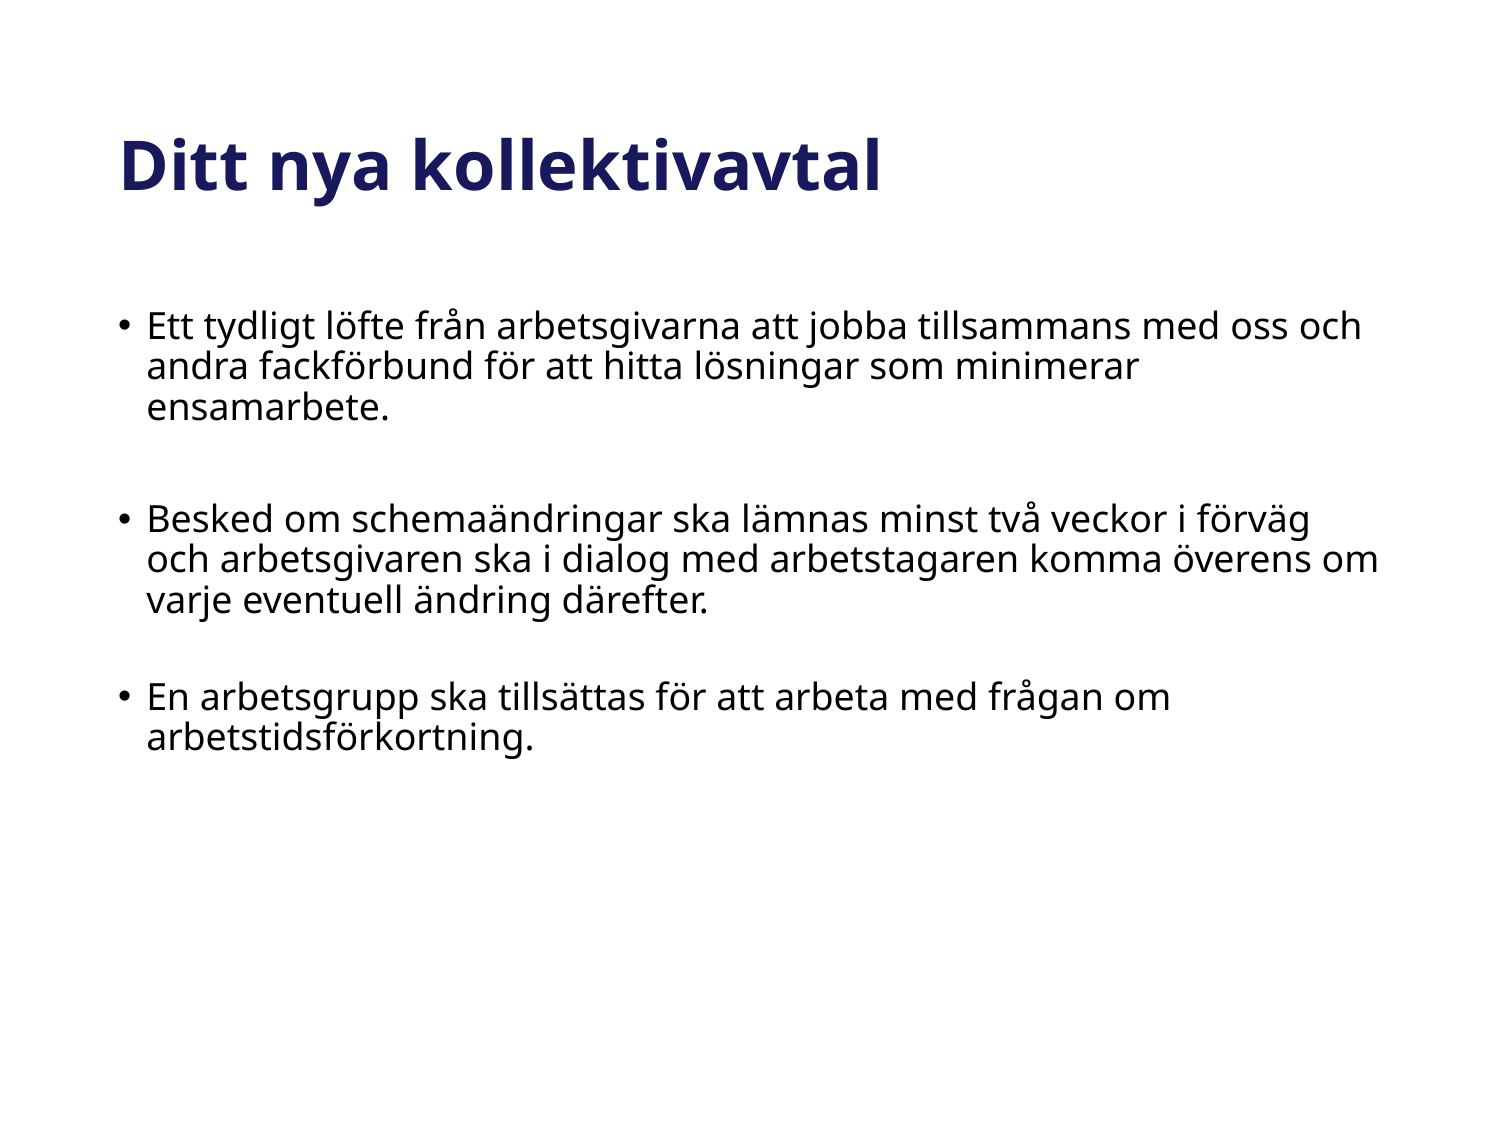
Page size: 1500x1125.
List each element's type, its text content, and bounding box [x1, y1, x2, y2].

title Ditt nya kollektivavtal [103, 59, 1397, 278]
list Ett tydligt löfte från arbetsgivarna att jobba tillsammans med oss och andra fackförbund för att hitta lösningar som minimerar ensamarbete. Besked om schemaändringar ska lämnas minst två veckor i förväg och arbetsgivaren ska i dialog med arbetstagaren komma överens om varje eventuell ändring därefter. En arbetsgrupp ska tillsättas för att arbeta med frågan om arbetstidsförkortning. [103, 299, 1397, 1014]
